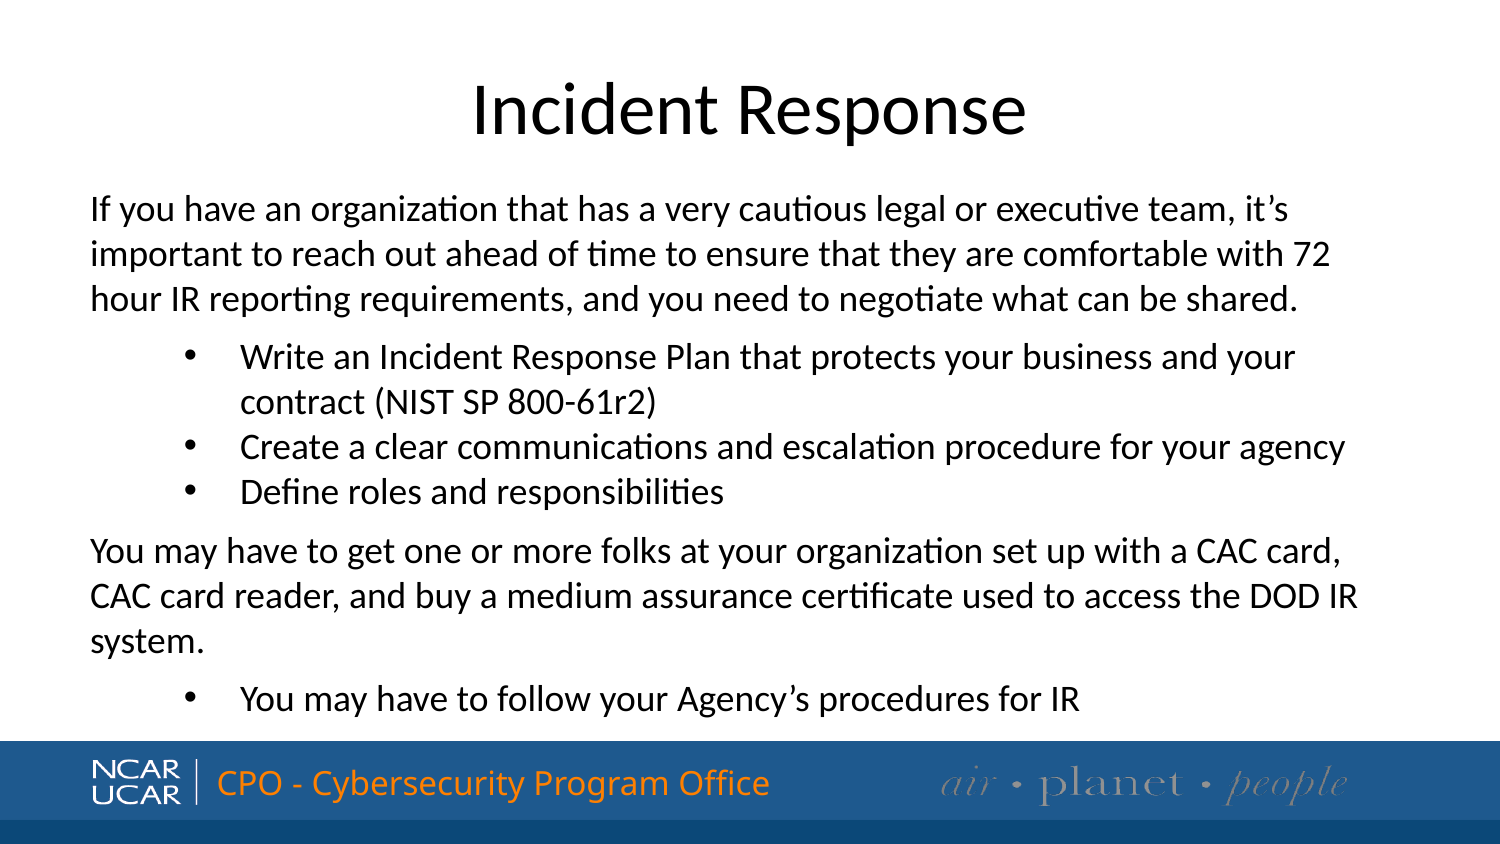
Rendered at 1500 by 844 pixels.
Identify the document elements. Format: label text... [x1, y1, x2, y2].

list If you have an organization that has a very cautious legal or executive team, it’s important to reach out ahead of time to ensure that they are comfortable with 72 hour IR reporting requirements, and you need to negotiate what can be shared. Write an Incident Response Plan that protects your business and your contract (NIST SP 800-61r2) Create a clear communications and escalation procedure for your agency Define roles and responsibilities You may have to get one or more folks at your organization set up with a CAC card, CAC card reader, and buy a medium assurance certificate used to access the DOD IR system. You may have to follow your Agency’s procedures for IR [75, 169, 1425, 726]
title Incident Response [75, 33, 1425, 169]
picture [0, 741, 1500, 844]
